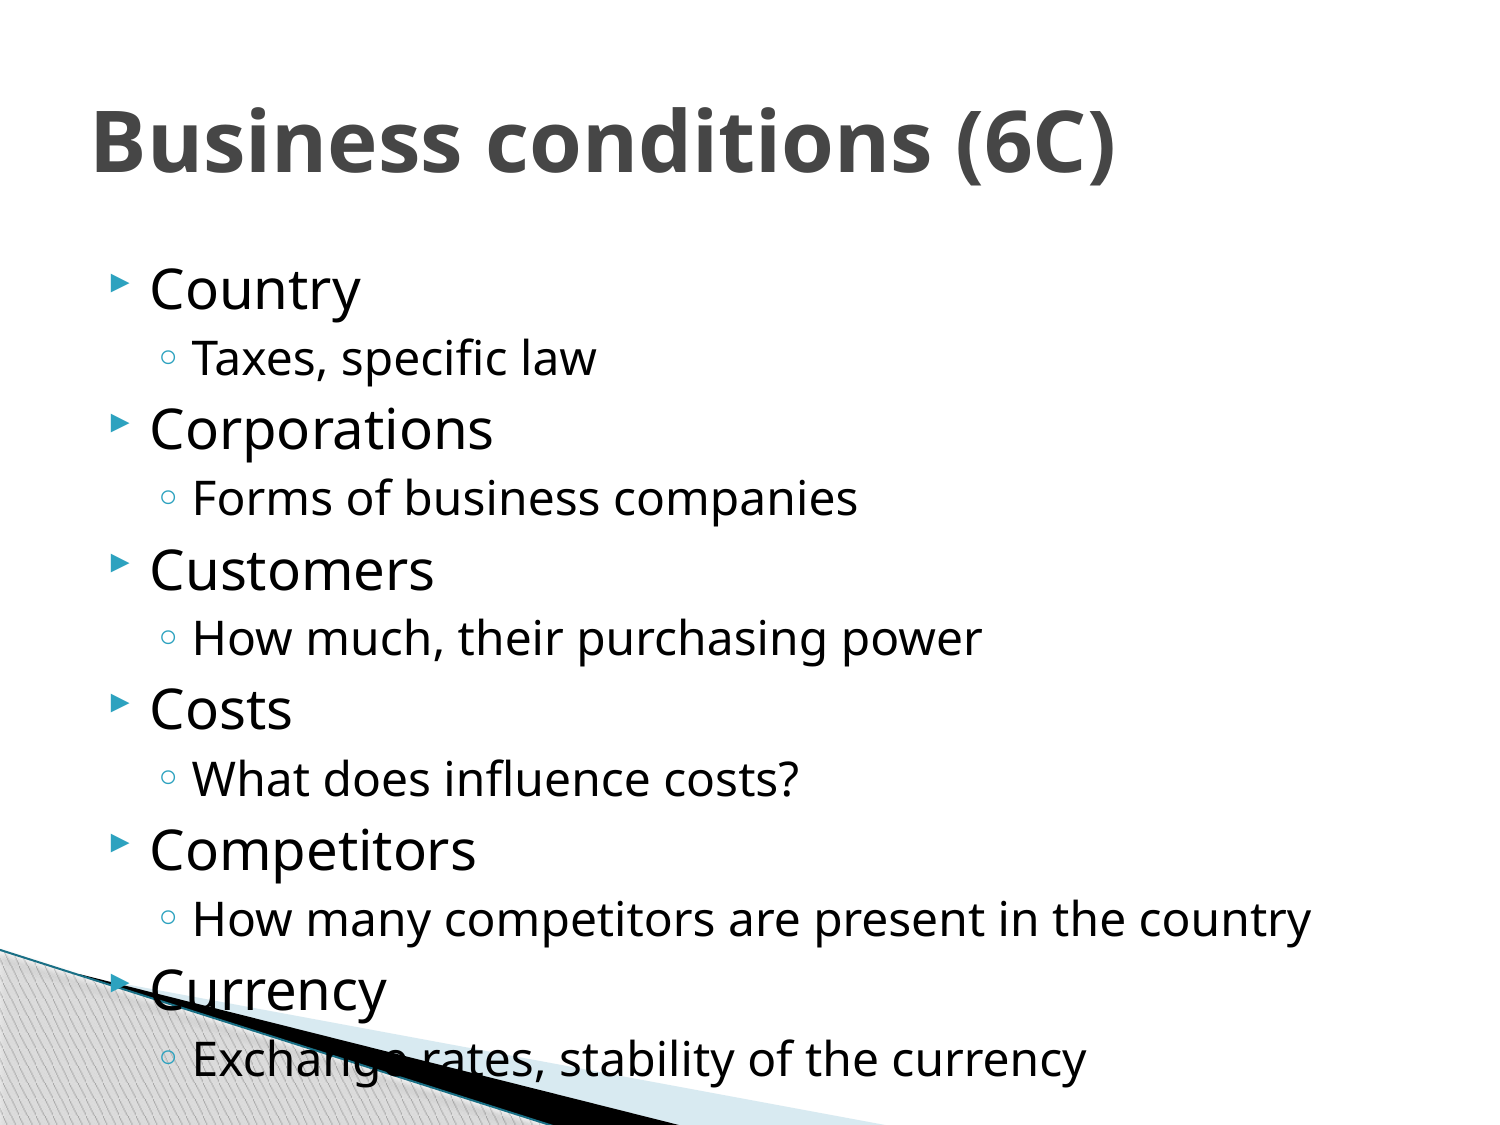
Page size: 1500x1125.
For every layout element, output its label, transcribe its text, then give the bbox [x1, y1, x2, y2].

list Country Taxes, specific law Corporations Forms of business companies Customers How much, their purchasing power Costs What does influence costs? Competitors How many competitors are present in the country Currency Exchange rates, stability of the currency [75, 246, 1425, 1106]
title Business conditions (6C) [75, 45, 1425, 233]
